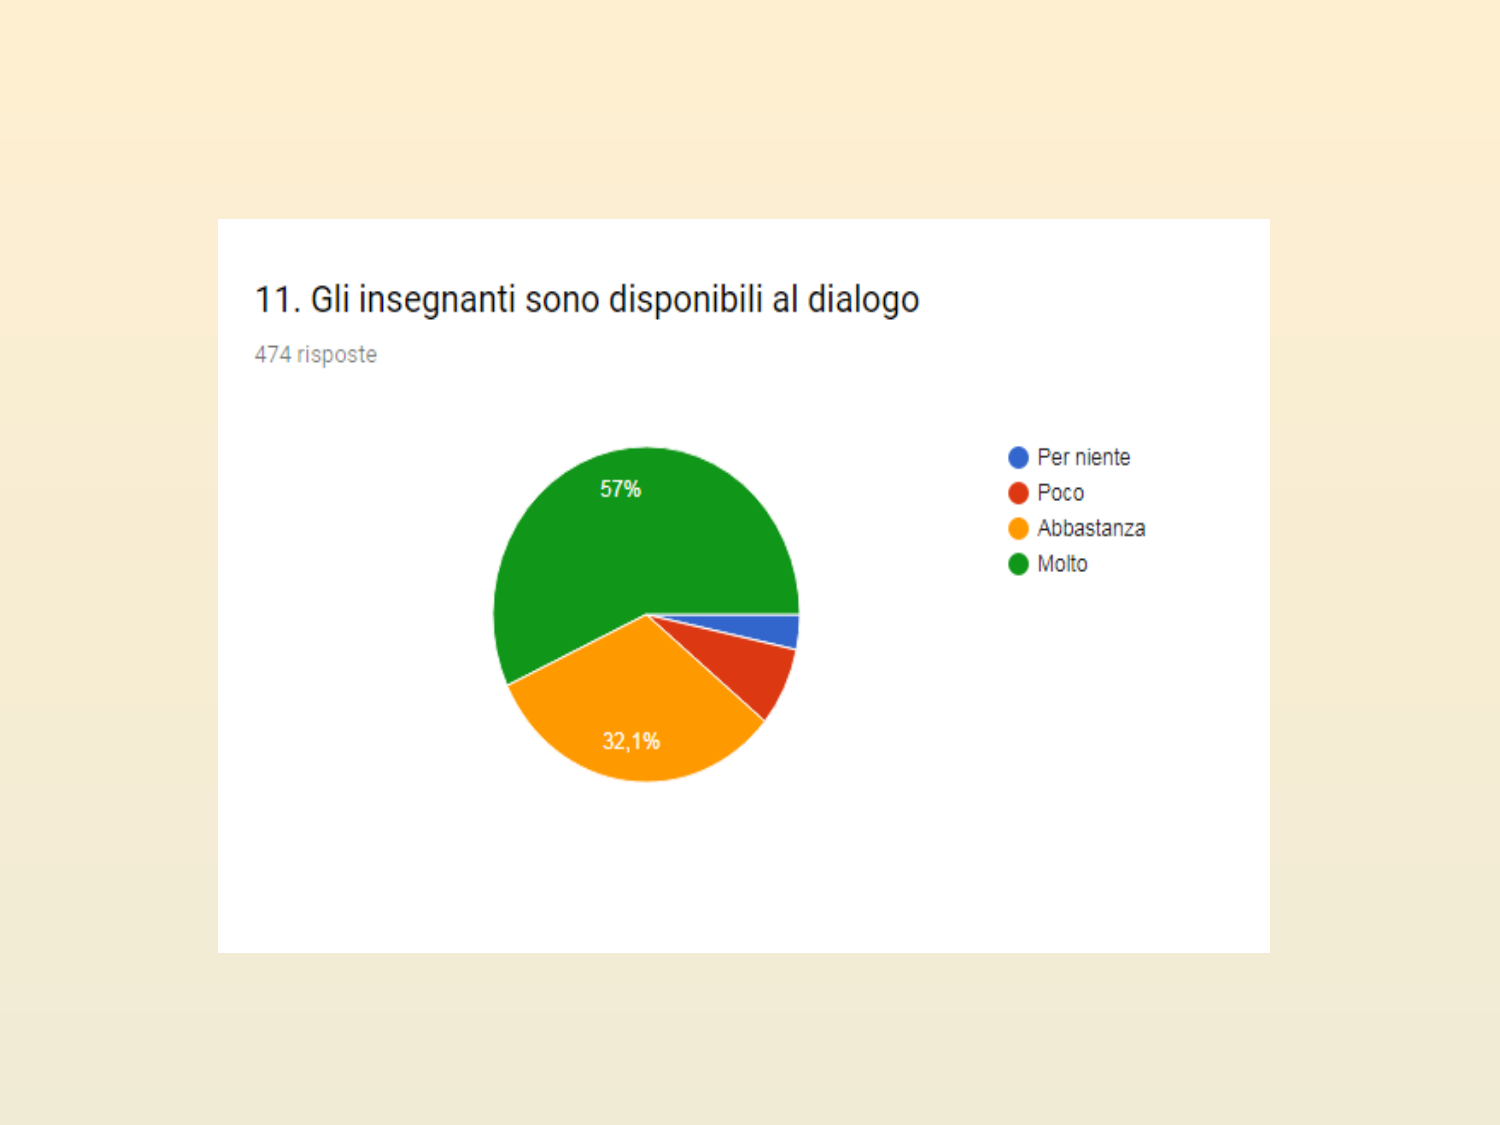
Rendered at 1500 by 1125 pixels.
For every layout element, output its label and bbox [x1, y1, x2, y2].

picture [218, 219, 1270, 953]
